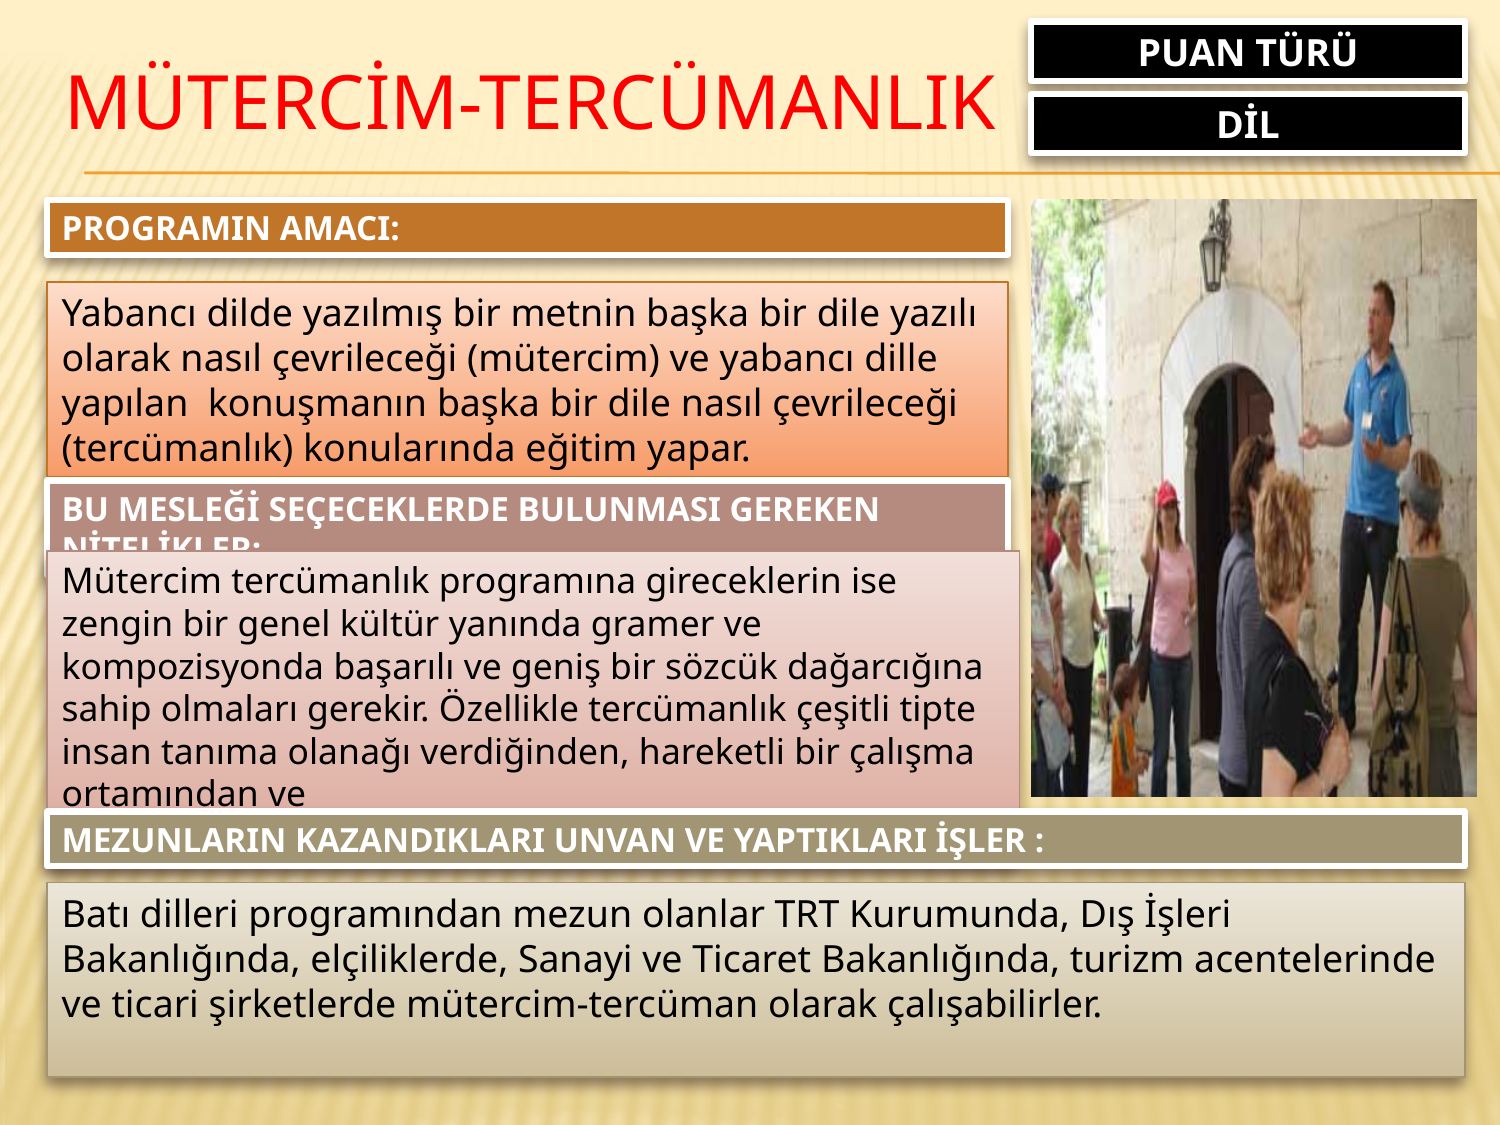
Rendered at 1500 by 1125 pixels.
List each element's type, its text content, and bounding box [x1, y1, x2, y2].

text_box Mütercim tercümanlık programına gireceklerin ise zengin bir genel kültür yanında gramer ve kompozisyonda başarılı ve geniş bir sözcük dağarcığına sahip olmaları gerekir. Özellikle tercümanlık çeşitli tipte insan tanıma olanağı verdiğinden, hareketli bir çalışma ortamından ve sosyal ilişkilerden zevk alanlar için önerilebilir. [46, 550, 1020, 808]
text_box MEZUNLARIN KAZANDIKLARI UNVAN VE YAPTIKLARI İŞLER : [44, 808, 1468, 869]
text_box DİL [1028, 91, 1468, 156]
title MÜTERCİM-TERCÜMANLIK [50, 35, 1020, 164]
text_box BU MESLEĞİ SEÇECEKLERDE BULUNMASI GEREKEN NİTELİKLER: [44, 477, 1011, 551]
text_box Yabancı dilde yazılmış bir metnin başka bir dile yazılı olarak nasıl çevrileceği (mütercim) ve yabancı dille yapılan konuşmanın başka bir dile nasıl çevrileceği (tercümanlık) konularında eğitim yapar. [46, 281, 1009, 477]
text_box PUAN TÜRÜ [1028, 18, 1468, 84]
text_box Batı dilleri programından mezun olanlar TRT Kurumunda, Dış İşleri Bakanlığında, elçiliklerde, Sanayi ve Ticaret Bakanlığında, turizm acentelerinde ve ticari şirketlerde mütercim-tercüman olarak çalışabilirler. [46, 882, 1466, 1078]
text_box PROGRAMIN AMACI: [44, 197, 1011, 258]
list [1030, 198, 1477, 798]
